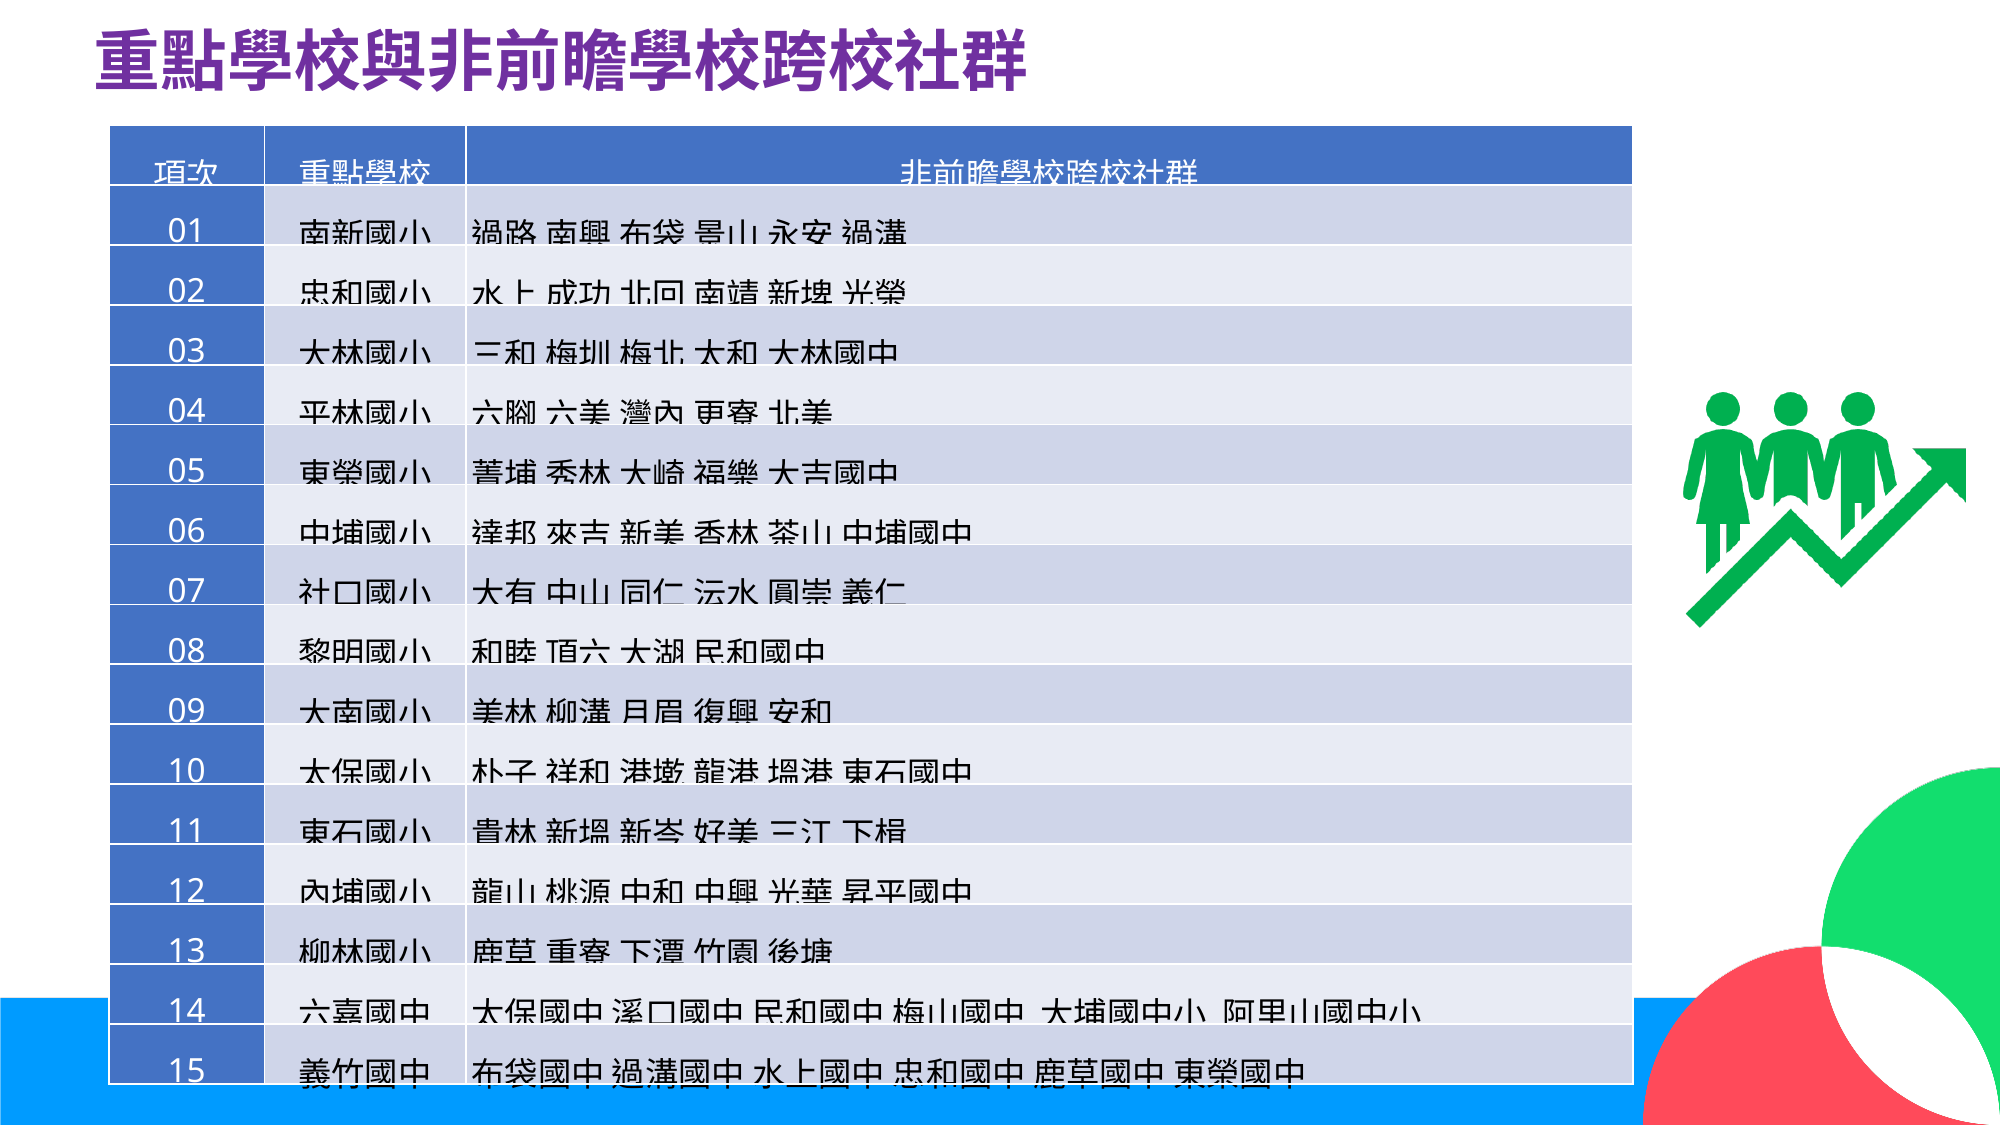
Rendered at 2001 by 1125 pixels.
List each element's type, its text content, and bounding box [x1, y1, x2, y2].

table_cell 南新國小 [265, 186, 465, 244]
table_cell 布袋國中 過溝國中 水上國中 忠和國中 鹿草國中 東榮國中 [467, 1025, 1632, 1083]
table_cell 社口國小 [265, 545, 465, 604]
table_cell 龍山 桃源 中和 中興 光華 昇平國中 [467, 845, 1632, 903]
table_cell 06 [110, 485, 264, 544]
table_cell 09 [110, 665, 264, 723]
table_cell 菁埔 秀林 大崎 福樂 大吉國中 [467, 425, 1632, 484]
table_cell 05 [110, 425, 264, 484]
table_cell 義竹國中 [265, 1025, 465, 1083]
table_header 非前瞻學校跨校社群 [467, 126, 1632, 184]
table_cell 中埔國小 [265, 485, 465, 544]
table_cell 達邦 來吉 新美 香林 茶山 中埔國中 [467, 485, 1632, 544]
table_cell 07 [110, 545, 264, 604]
table_cell 鹿草 重寮 下潭 竹園 後塘 [467, 905, 1632, 963]
table_cell 11 [110, 785, 264, 843]
table_cell 東榮國小 [265, 425, 465, 484]
table_cell 02 [110, 246, 264, 304]
table_cell 13 [110, 905, 264, 963]
table_header 重點學校 [265, 126, 465, 184]
table_cell 忠和國小 [265, 246, 465, 304]
table_cell 貴林 新塭 新岑 好美 三江 下楫 [467, 785, 1632, 843]
table_cell 美林 柳溝 月眉 復興 安和 [467, 665, 1632, 723]
table_cell 東石國小 [265, 785, 465, 843]
table_cell 15 [110, 1025, 264, 1083]
table_cell 水上 成功 北回 南靖 新埤 光榮 [467, 246, 1632, 304]
table_cell 04 [110, 366, 264, 424]
table_cell 10 [110, 725, 264, 783]
table_cell 三和 梅圳 梅北 太和 大林國中 [467, 306, 1632, 364]
table_cell 過路 南興 布袋 景山 永安 過溝 [467, 186, 1632, 244]
table_cell 和睦 頂六 大湖 民和國中 [467, 605, 1632, 663]
text_box 重點學校與非前瞻學校跨校社群 [79, 11, 1044, 107]
table_cell 14 [110, 965, 264, 1023]
table_cell 黎明國小 [265, 605, 465, 663]
table_cell 03 [110, 306, 264, 364]
table_cell 六腳 六美 灣內 更寮 北美 [467, 366, 1632, 424]
table_header 項次 [110, 126, 264, 184]
table_cell 08 [110, 605, 264, 663]
table_cell 12 [110, 845, 264, 903]
table_cell 朴子 祥和 港墘 龍港 塭港 東石國中 [467, 725, 1632, 783]
table_cell 內埔國小 [265, 845, 465, 903]
table_cell 大有 中山 同仁 沄水 圓崇 義仁 [467, 545, 1632, 604]
table_cell 01 [110, 186, 264, 244]
table_cell 柳林國小 [265, 905, 465, 963]
table_cell 大林國小 [265, 306, 465, 364]
table_cell 太保國中 溪口國中 民和國中 梅山國中 大埔國中小 阿里山國中小 [467, 965, 1632, 1023]
table_cell 平林國小 [265, 366, 465, 424]
table_cell 六嘉國中 [265, 965, 465, 1023]
table_cell 大南國小 [265, 665, 465, 723]
picture [0, 0, 2000, 1125]
table_cell 太保國小 [265, 725, 465, 783]
